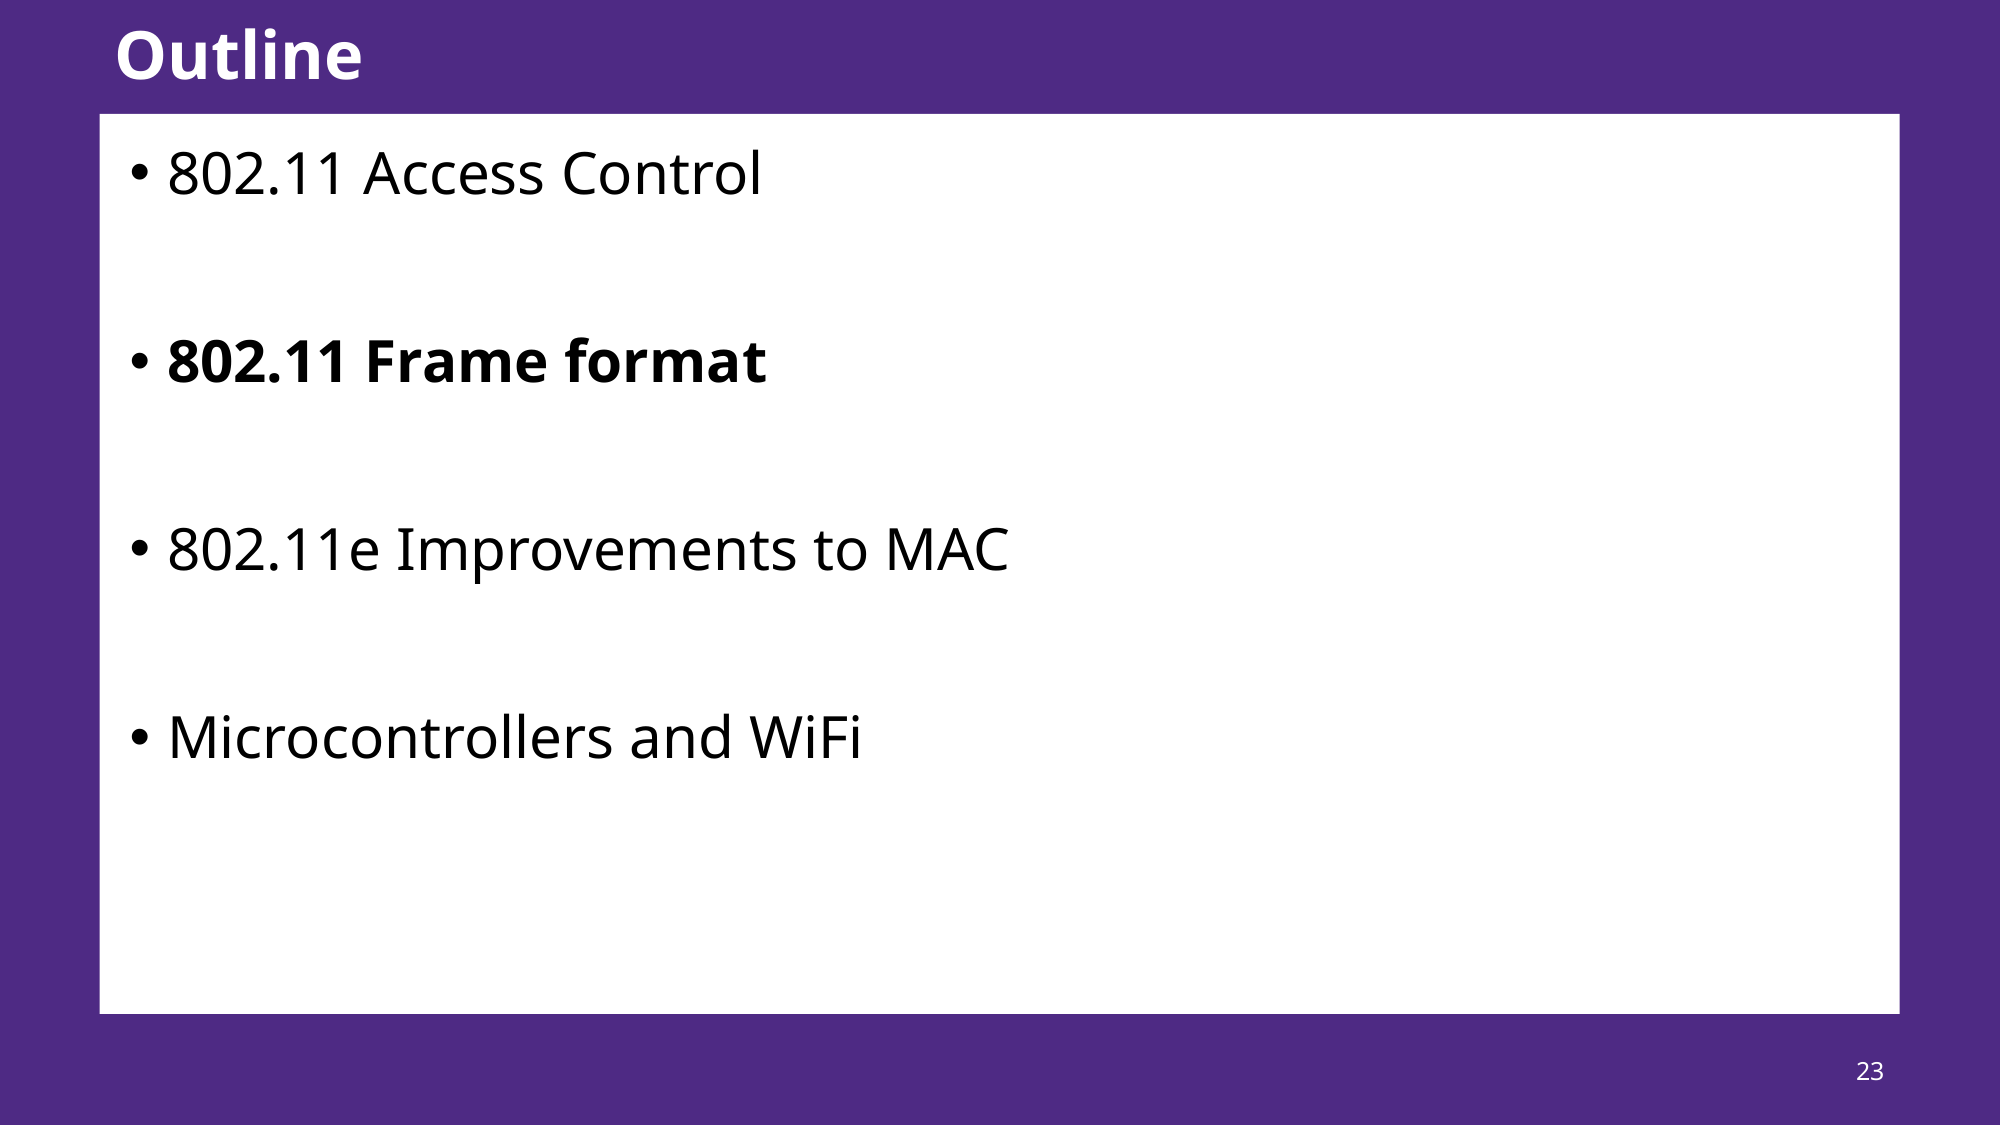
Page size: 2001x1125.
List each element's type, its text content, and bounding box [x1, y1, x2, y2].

list 802.11 Access Control 802.11 Frame format 802.11e Improvements to MAC Microcontrollers and WiFi [99, 114, 1900, 1014]
slide_number 23 [1749, 1042, 1900, 1103]
title Outline [99, 1, 1900, 114]
